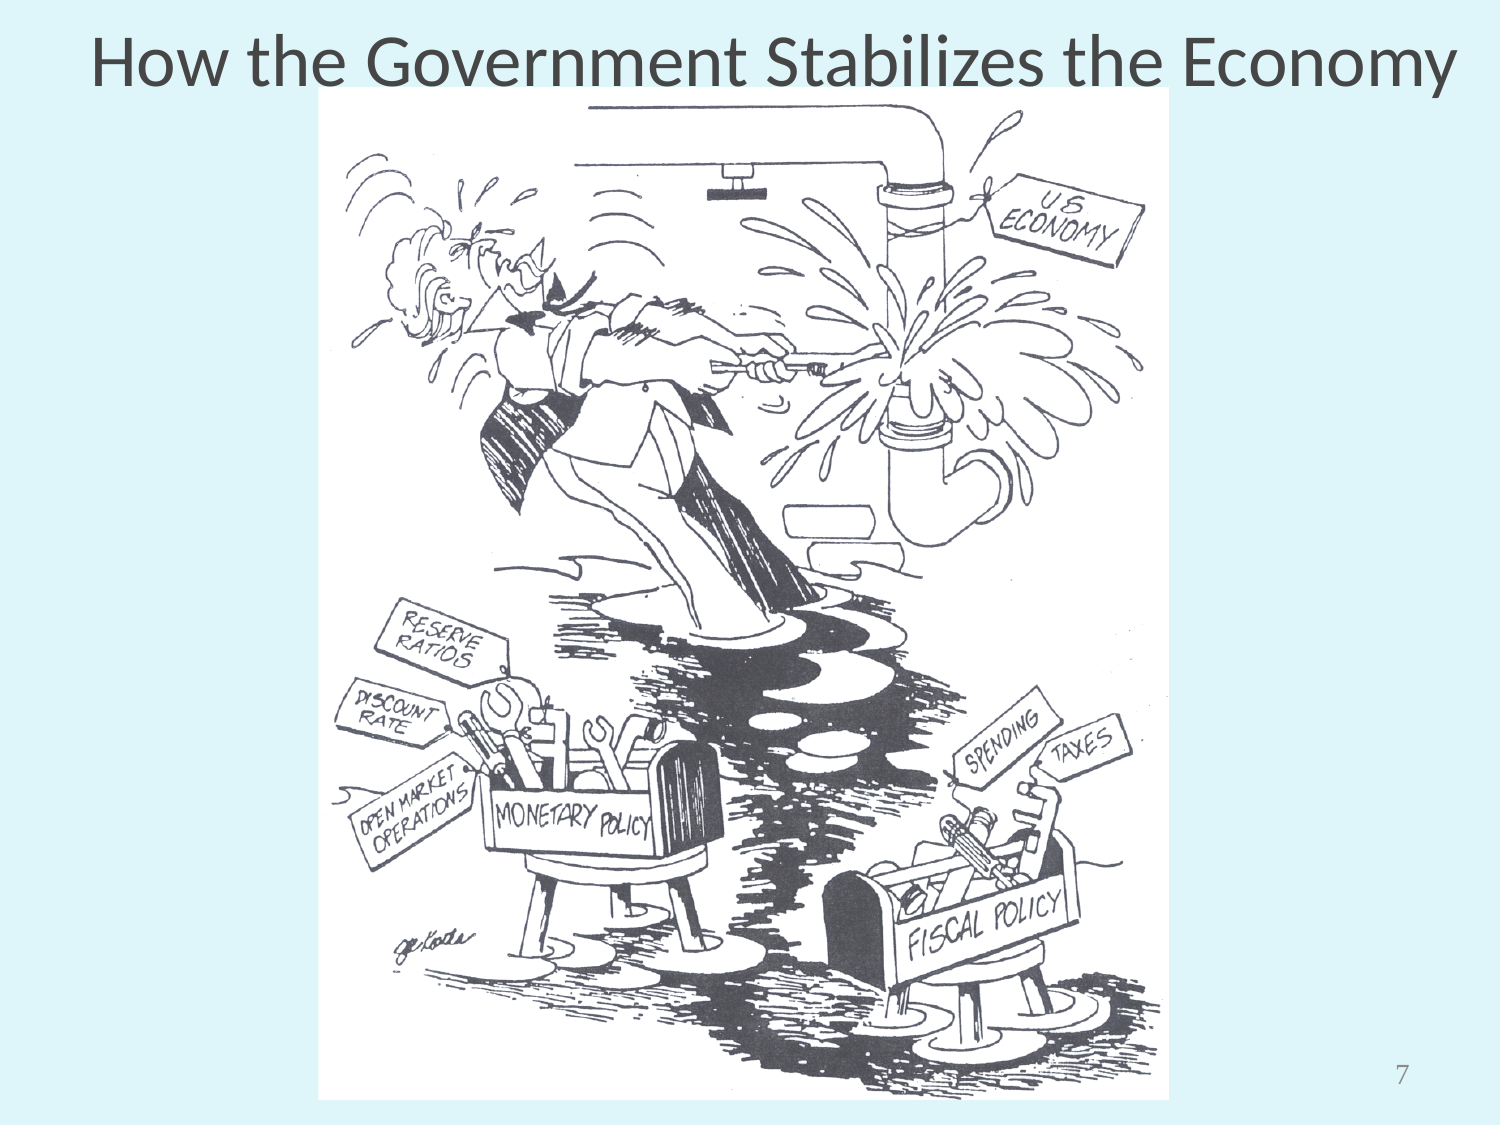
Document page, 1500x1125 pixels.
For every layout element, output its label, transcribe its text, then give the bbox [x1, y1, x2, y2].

text_box How the Government Stabilizes the Economy [50, 0, 1500, 150]
slide_number 7 [1173, 1042, 1425, 1103]
picture [318, 87, 1170, 1101]
